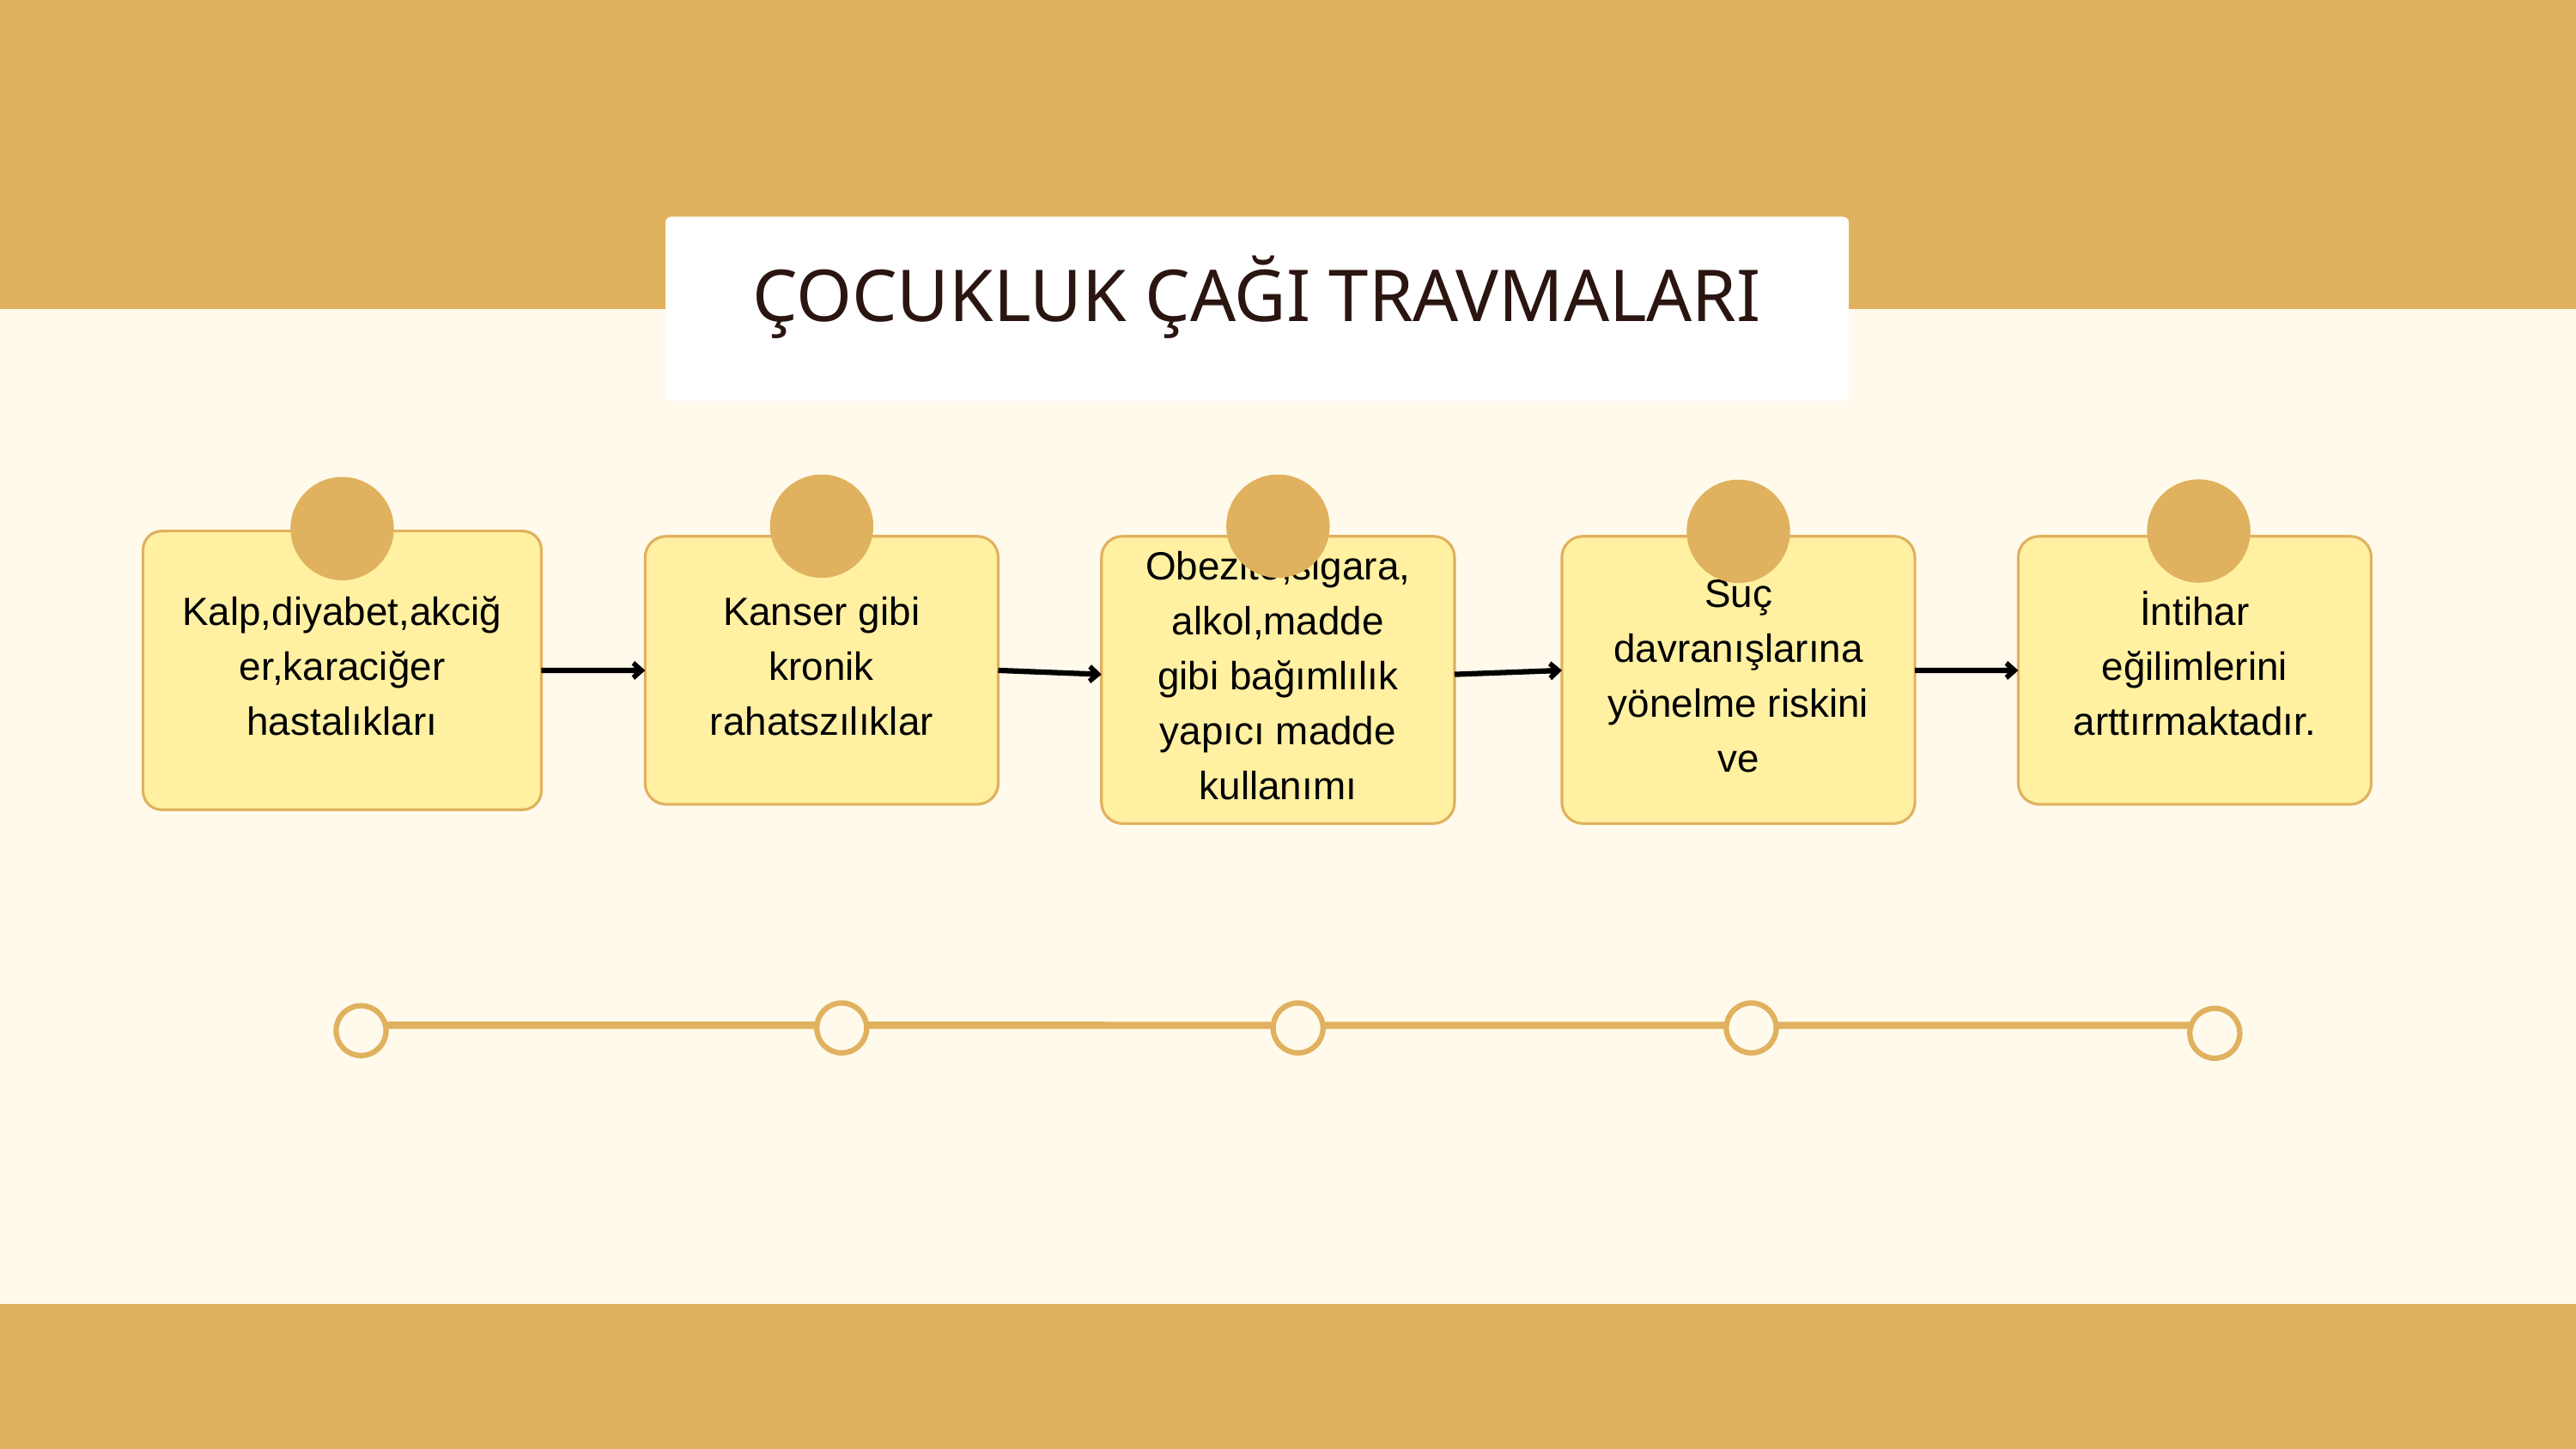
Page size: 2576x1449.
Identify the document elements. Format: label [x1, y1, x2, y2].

text_box [336, 1003, 2240, 1059]
text_box [769, 474, 874, 579]
text_box [290, 476, 394, 581]
text_box [143, 530, 542, 810]
text_box [0, 1303, 2576, 1449]
text_box [665, 216, 1850, 401]
text_box [1686, 479, 1790, 584]
text_box [2147, 479, 2251, 583]
text_box [1561, 536, 1916, 824]
text_box [1101, 536, 1455, 824]
text_box [645, 536, 999, 805]
text_box [2018, 536, 2372, 805]
text_box [1225, 474, 1330, 579]
text_box [0, 0, 2576, 309]
